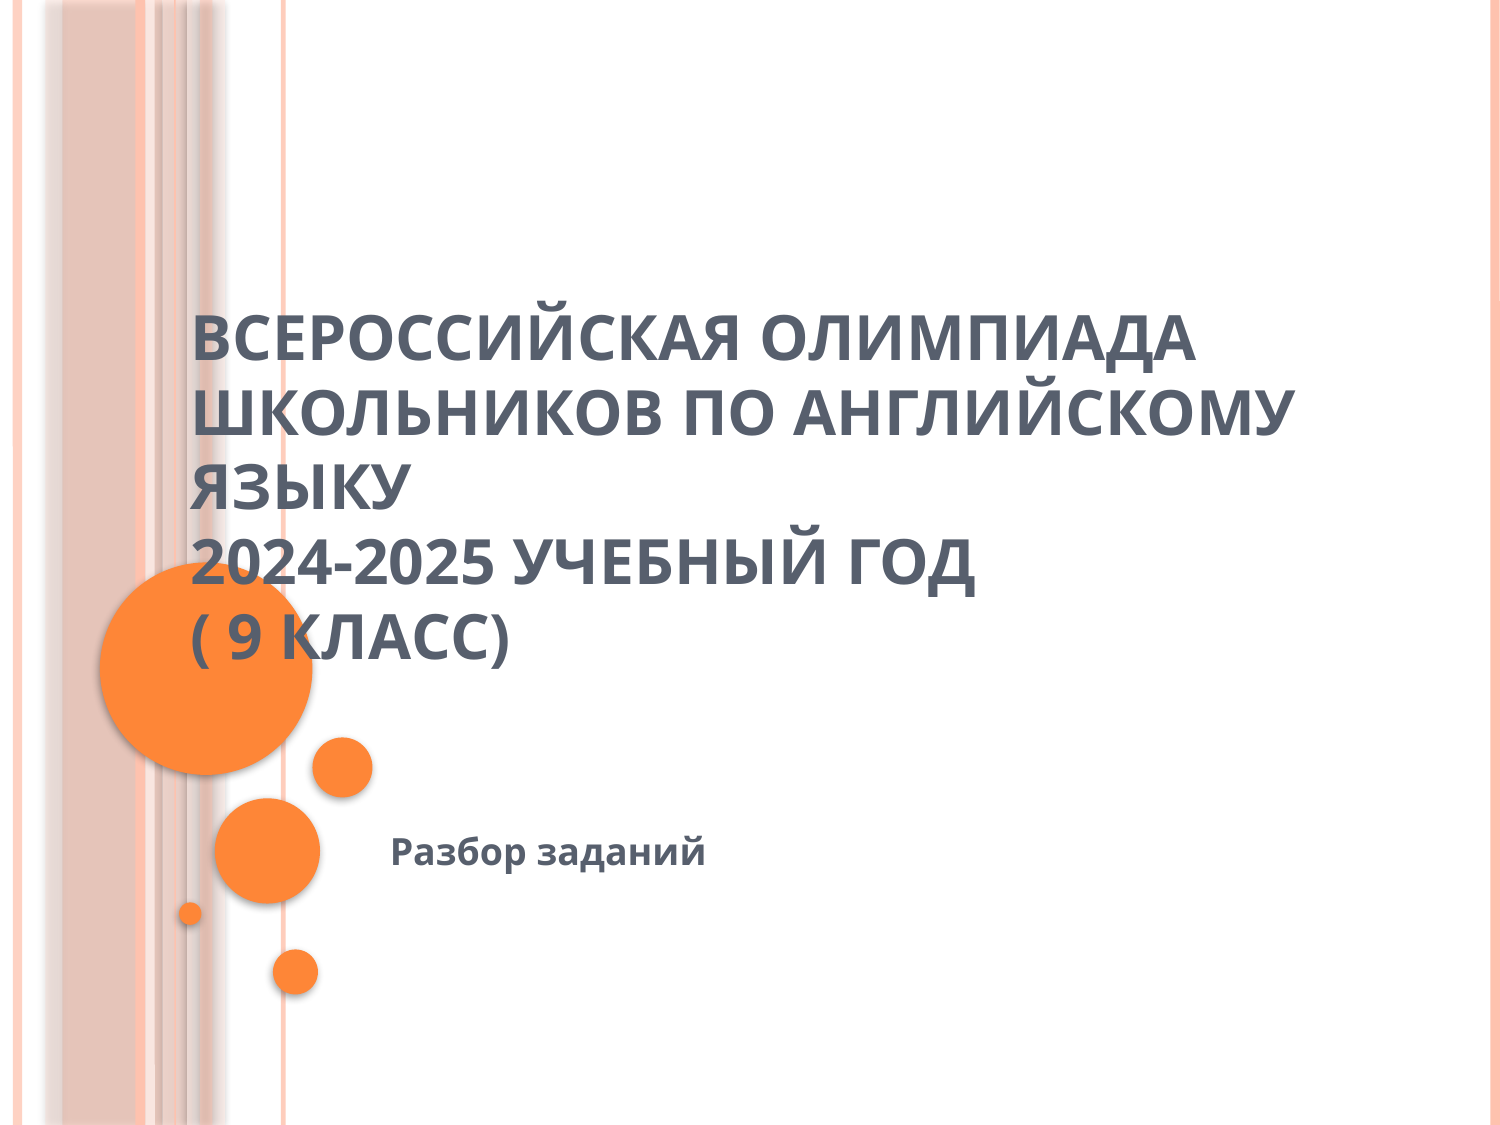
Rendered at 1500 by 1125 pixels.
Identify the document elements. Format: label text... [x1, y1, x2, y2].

title ВСЕРОССИЙСКАЯ ОЛИМПИАДА ШКОЛЬНИКОВ ПО АНГЛИЙСКОМУ ЯЗЫКУ 2024-2025 УЧЕБНЫЙ ГОД ( 9 класс) [175, 117, 1388, 680]
subtitle Разбор заданий [375, 820, 1388, 1046]
